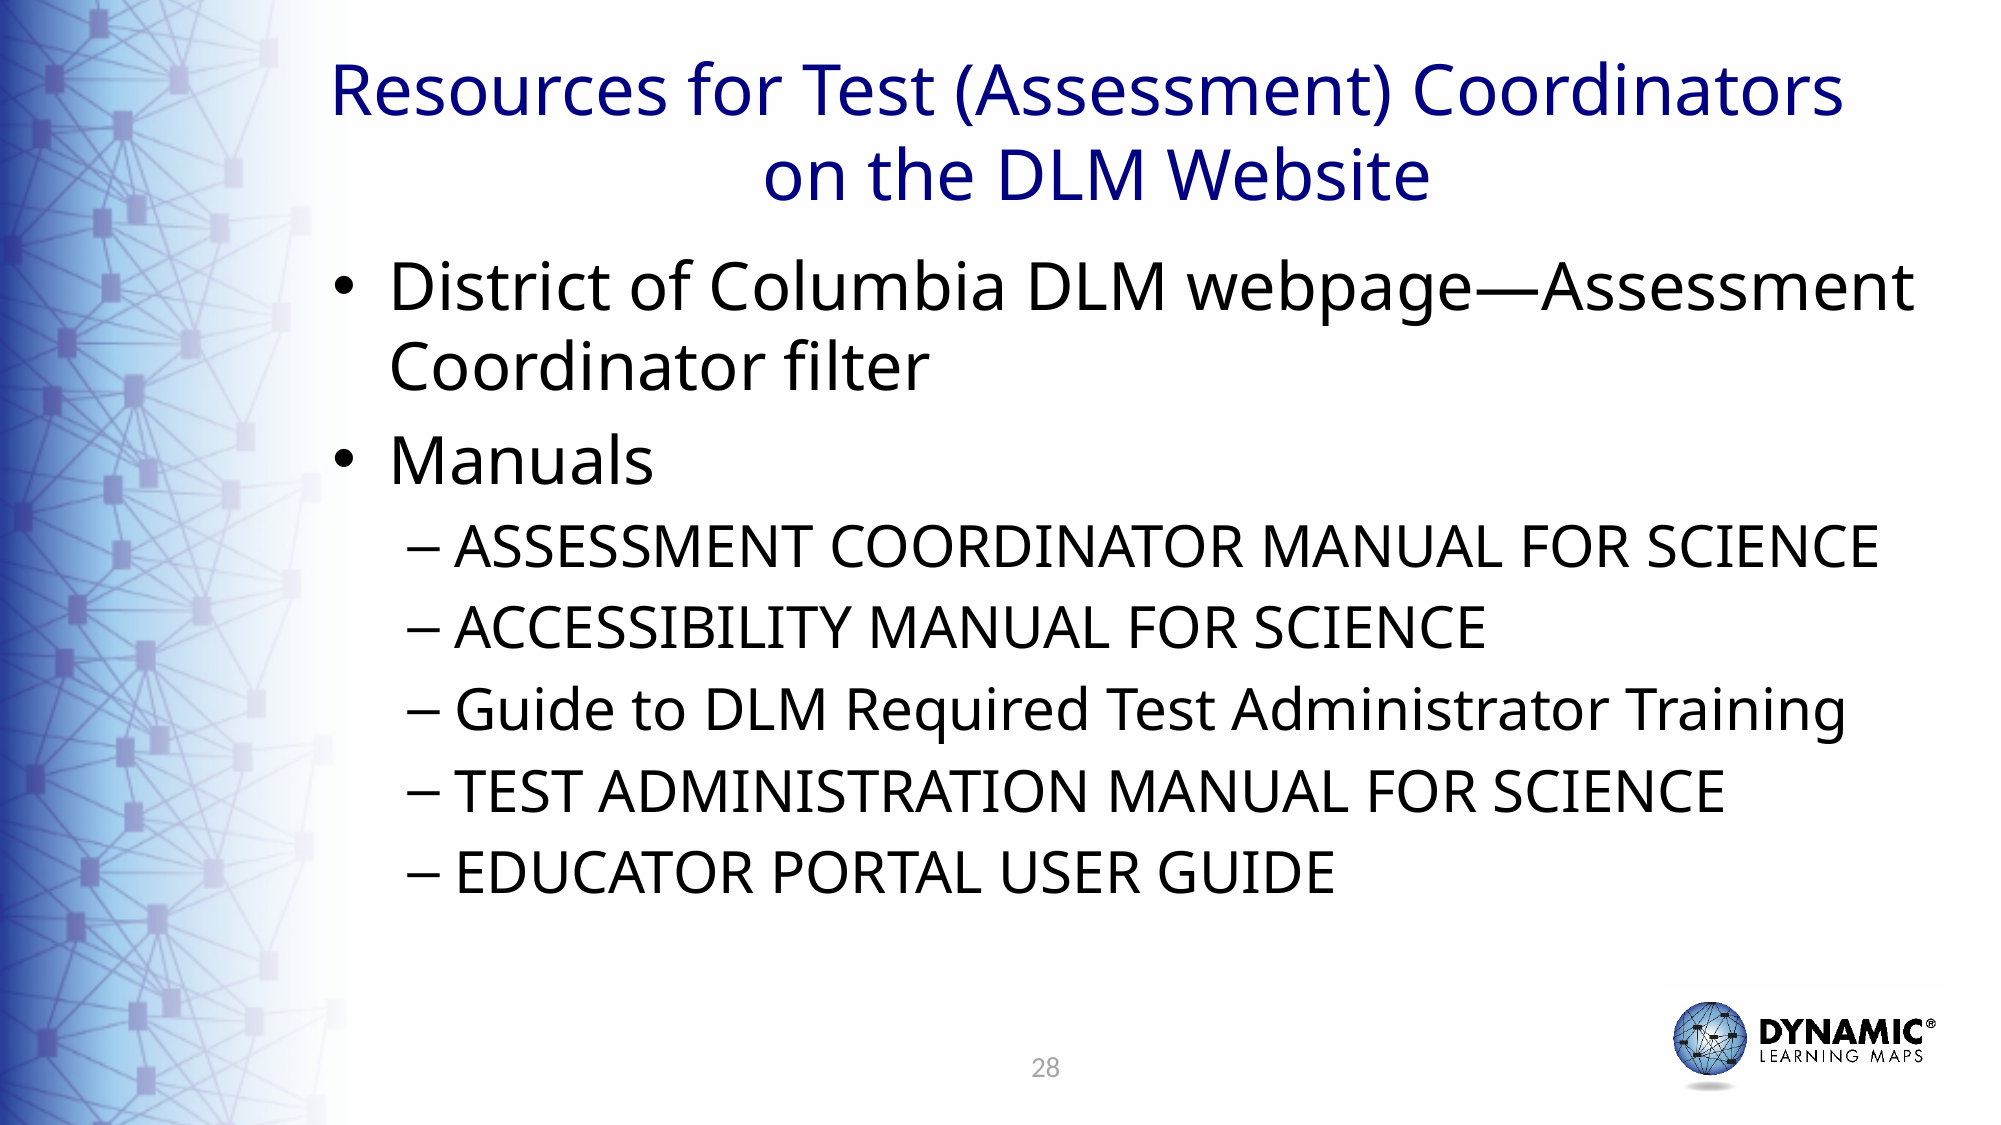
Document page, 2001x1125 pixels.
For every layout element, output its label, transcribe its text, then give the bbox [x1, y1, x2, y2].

title Resources for Test (Assessment) Coordinators on the DLM Website [197, 35, 1998, 224]
picture [0, 0, 2000, 1125]
list District of Columbia DLM webpage—Assessment Coordinator filter Manuals Assessment Coordinator Manual for science Accessibility Manual for Science Guide to DLM Required Test Administrator Training Test Administration Manual for Science Educator Portal User Guide [317, 236, 1966, 1073]
